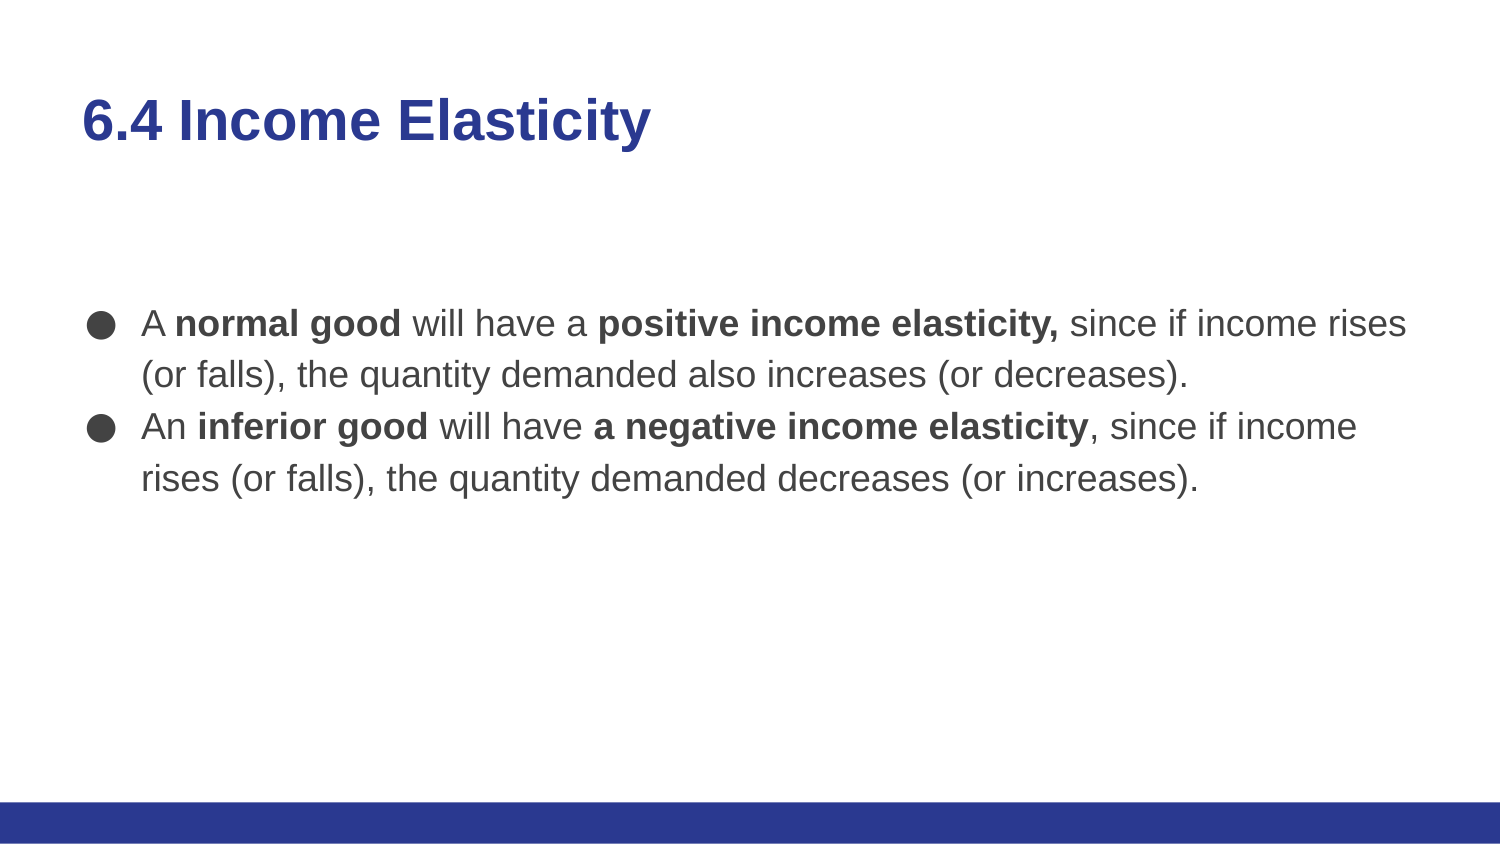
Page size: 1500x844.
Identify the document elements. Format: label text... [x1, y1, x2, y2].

title 6.4 Income Elasticity [51, 67, 1449, 167]
list A normal good will have a positive income elasticity, since if income rises (or falls), the quantity demanded also increases (or decreases). An inferior good will have a negative income elasticity, since if income rises (or falls), the quantity demanded decreases (or increases). [51, 276, 1449, 825]
